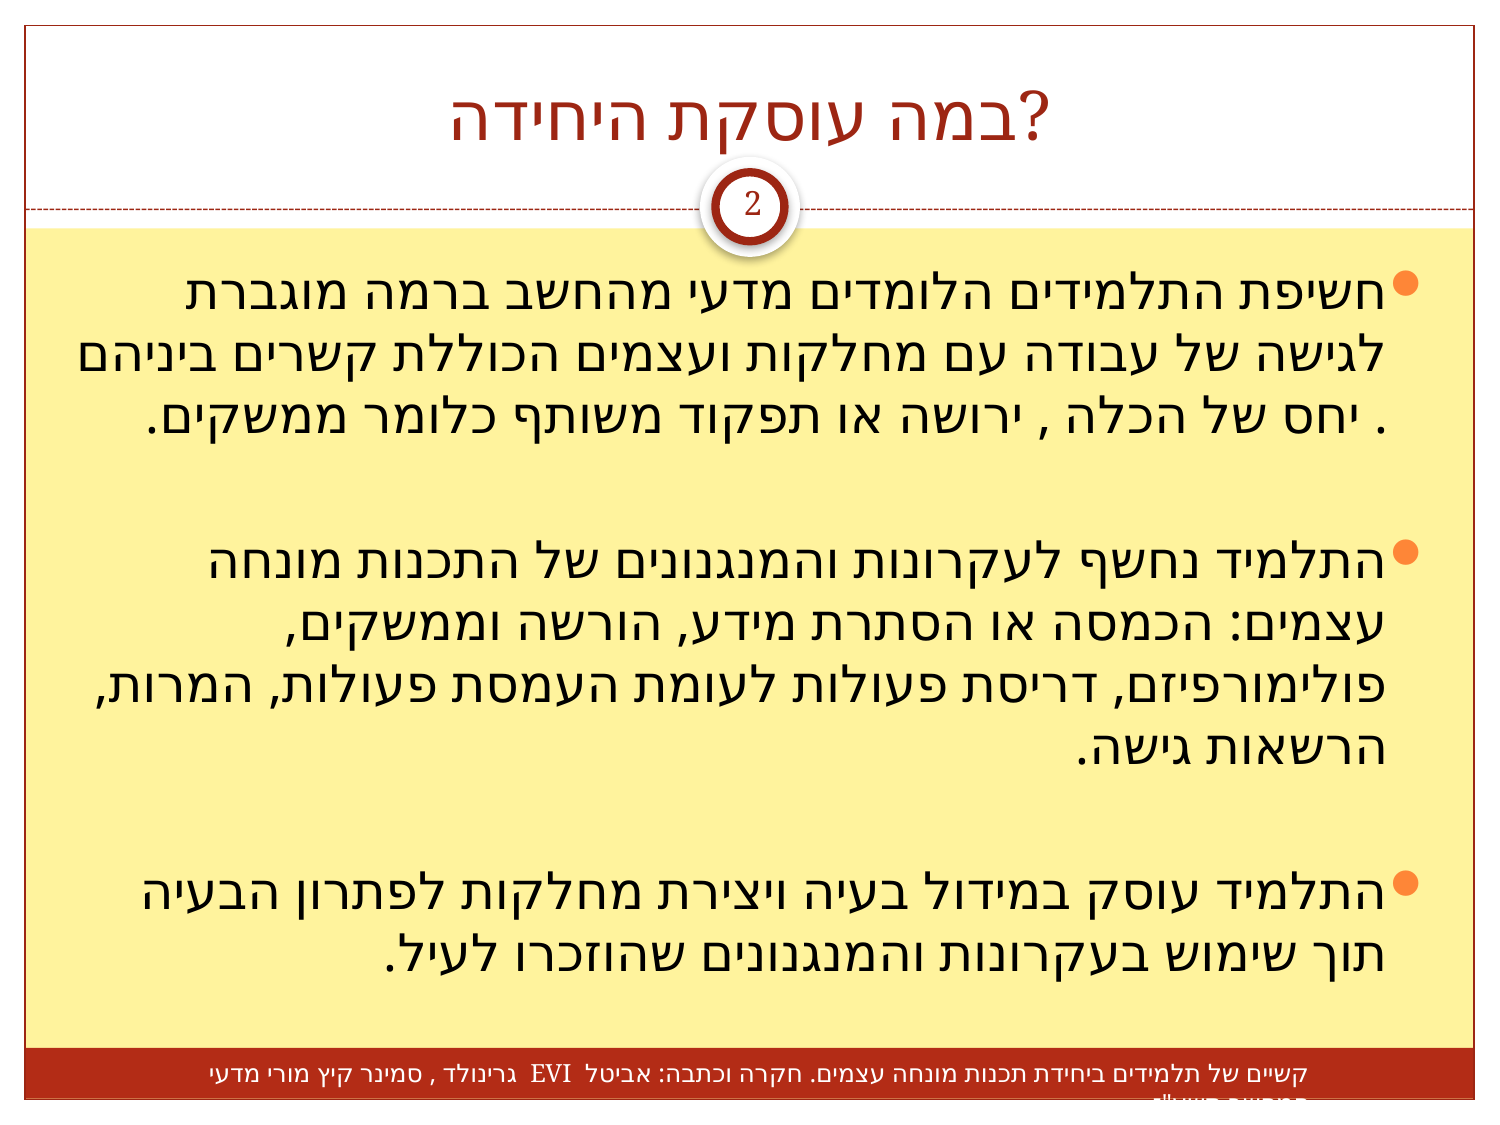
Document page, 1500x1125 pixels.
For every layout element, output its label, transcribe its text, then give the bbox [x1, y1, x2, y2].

footer קשיים של תלמידים ביחידת תכנות מונחה עצמים. חקרה וכתבה: אביטל EVI גרינולד , סמינר קיץ מורי מדעי המחשב תשע"ז [187, 1050, 1325, 1110]
list חשיפת התלמידים הלומדים מדעי מהחשב ברמה מוגברת לגישה של עבודה עם מחלקות ועצמים הכוללת קשרים ביניהם . יחס של הכלה , ירושה או תפקוד משותף כלומר ממשקים. התלמיד נחשף לעקרונות והמנגנונים של התכנות מונחה עצמים: הכמסה או הסתרת מידע, הורשה וממשקים, פולימורפיזם, דריסת פעולות לעומת העמסת פעולות, המרות, הרשאות גישה. התלמיד עוסק במידול בעיה ויצירת מחלקות לפתרון הבעיה תוך שימוש בעקרונות והמנגנונים שהוזכרו לעיל. [49, 250, 1445, 1001]
title במה עוסקת היחידה? [49, 37, 1450, 162]
slide_number 2 [715, 168, 791, 241]
